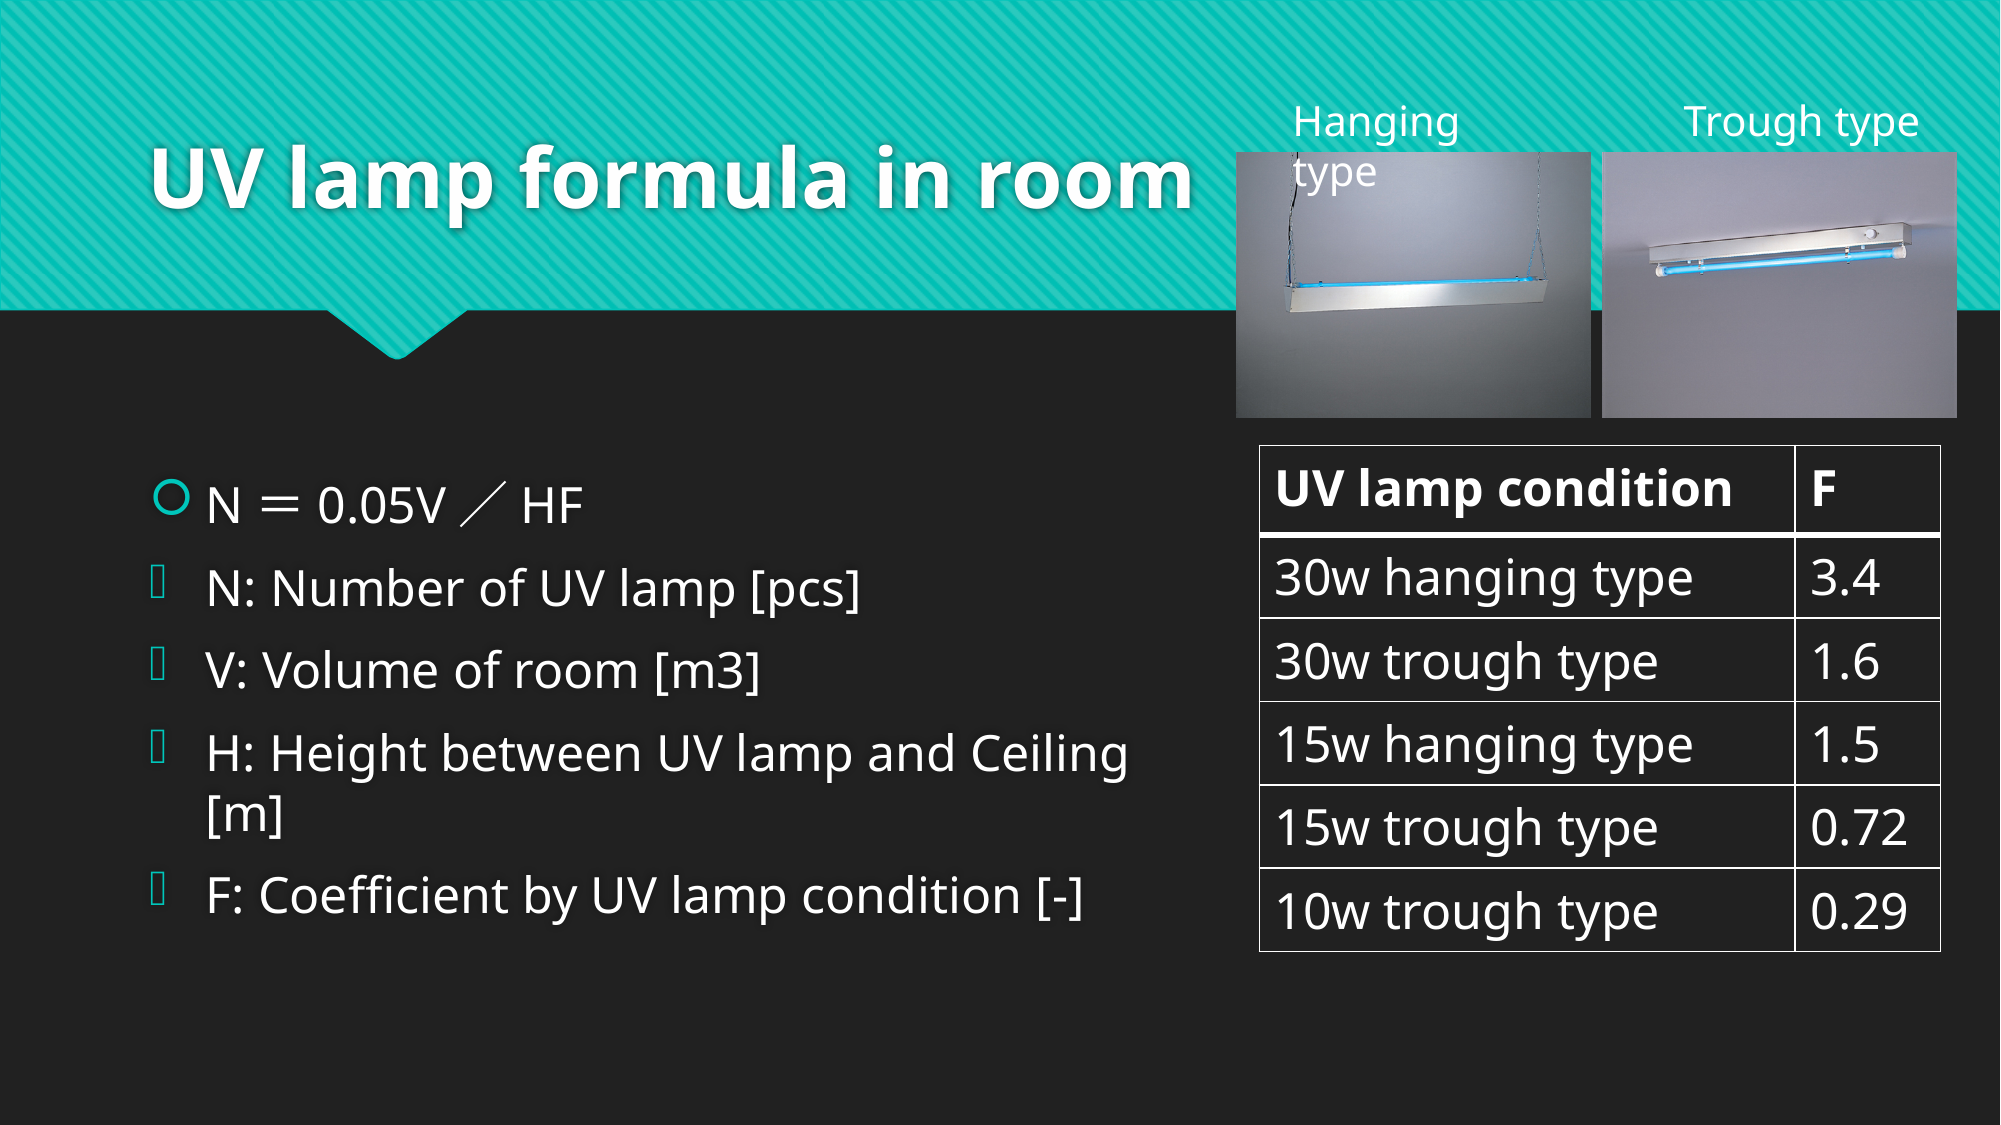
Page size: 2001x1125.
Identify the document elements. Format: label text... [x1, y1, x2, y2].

table_cell 30w hanging type [1260, 538, 1794, 617]
table_cell 15w trough type [1260, 786, 1794, 867]
table_cell 0.72 [1796, 786, 1940, 867]
table_header F [1796, 446, 1940, 532]
table_cell 1.6 [1796, 619, 1940, 701]
table_cell 10w trough type [1260, 869, 1794, 951]
table_cell 30w trough type [1260, 619, 1794, 701]
table_cell 15w hanging type [1260, 702, 1794, 784]
table_cell 0.29 [1796, 869, 1940, 951]
picture [1602, 152, 1957, 419]
text_box Hanging type [1277, 87, 1550, 152]
table_cell 3.4 [1796, 538, 1940, 617]
text_box Trough type [1668, 87, 1941, 152]
list N＝0.05V／HF N: Number of UV lamp [pcs] V: Volume of room [m3] H: Height between UV lamp and Ceiling [m] F: Coefficient by UV lamp condition [-] [134, 364, 1226, 1034]
table_cell 1.5 [1796, 702, 1940, 784]
title UV lamp formula in room [132, 73, 1868, 233]
picture [1236, 152, 1591, 419]
table_header UV lamp condition [1260, 446, 1794, 532]
